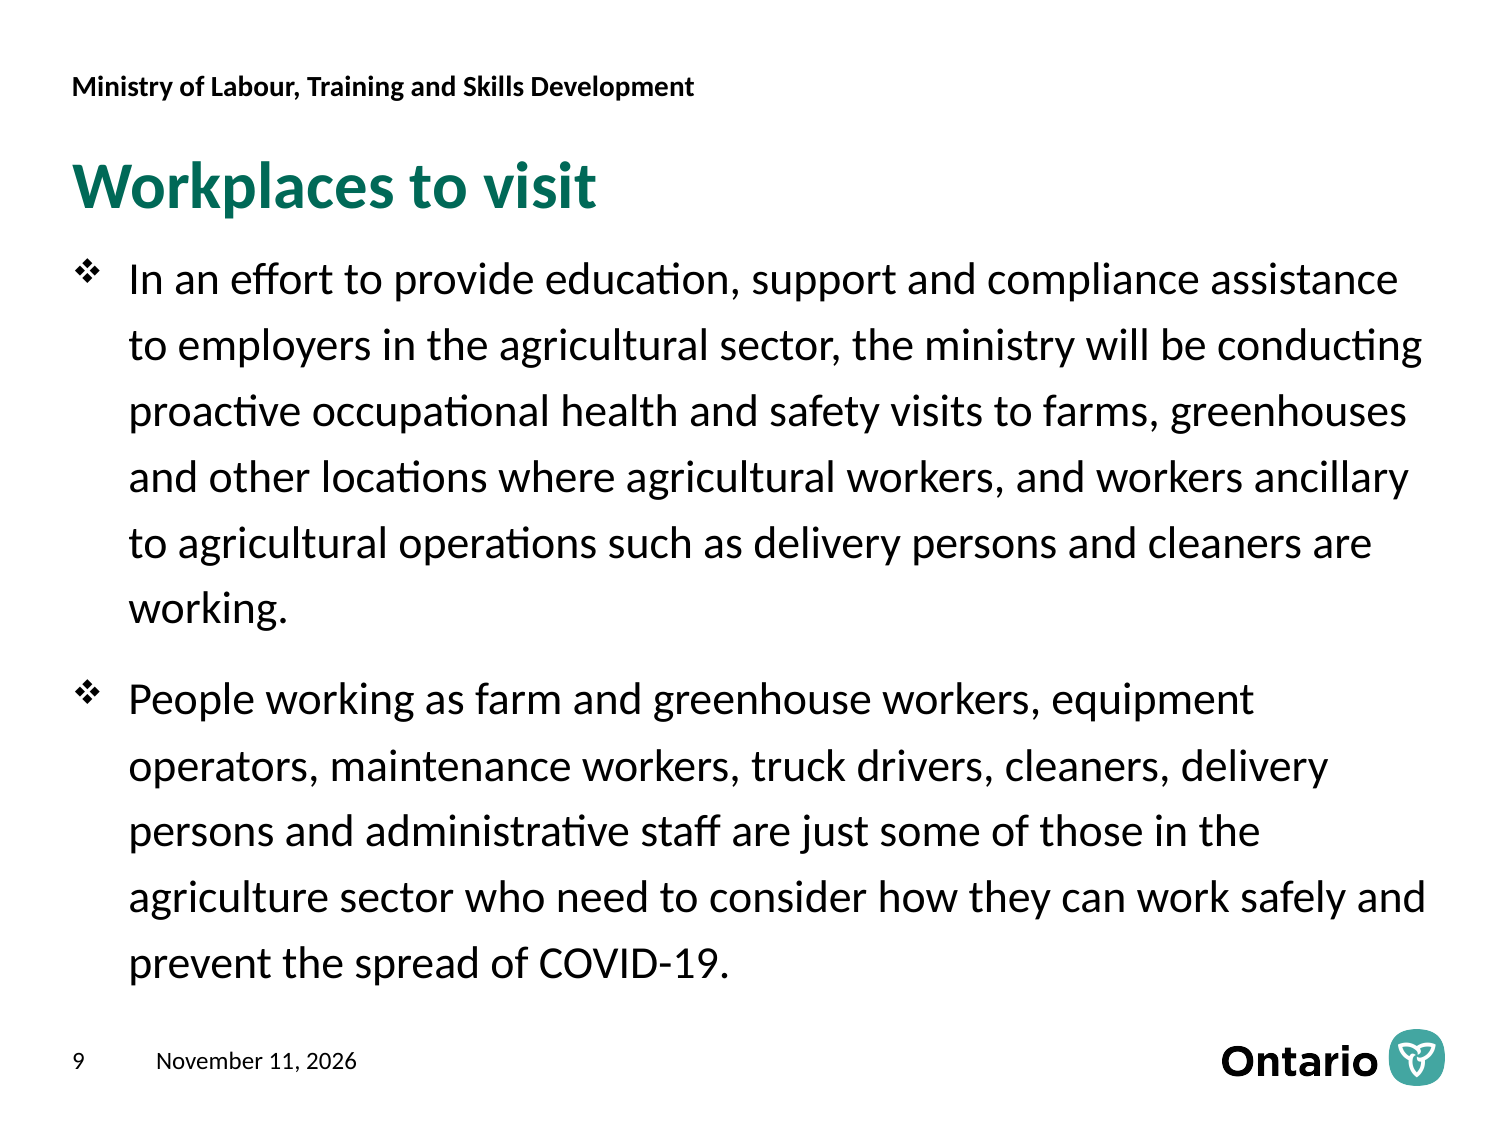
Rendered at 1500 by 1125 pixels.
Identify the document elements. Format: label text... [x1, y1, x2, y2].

picture [1222, 1030, 1445, 1086]
slide_number 9 [56, 1029, 141, 1090]
list In an effort to provide education, support and compliance assistance to employers in the agricultural sector, the ministry will be conducting proactive occupational health and safety visits to farms, greenhouses and other locations where agricultural workers, and workers ancillary to agricultural operations such as delivery persons and cleaners are working. People working as farm and greenhouse workers, equipment operators, maintenance workers, truck drivers, cleaners, delivery persons and administrative staff are just some of those in the agriculture sector who need to consider how they can work safely and prevent the spread of COVID-19. [56, 229, 1445, 1030]
footer April 20, 2020 [141, 1029, 555, 1090]
title Workplaces to visit [56, 144, 1445, 229]
